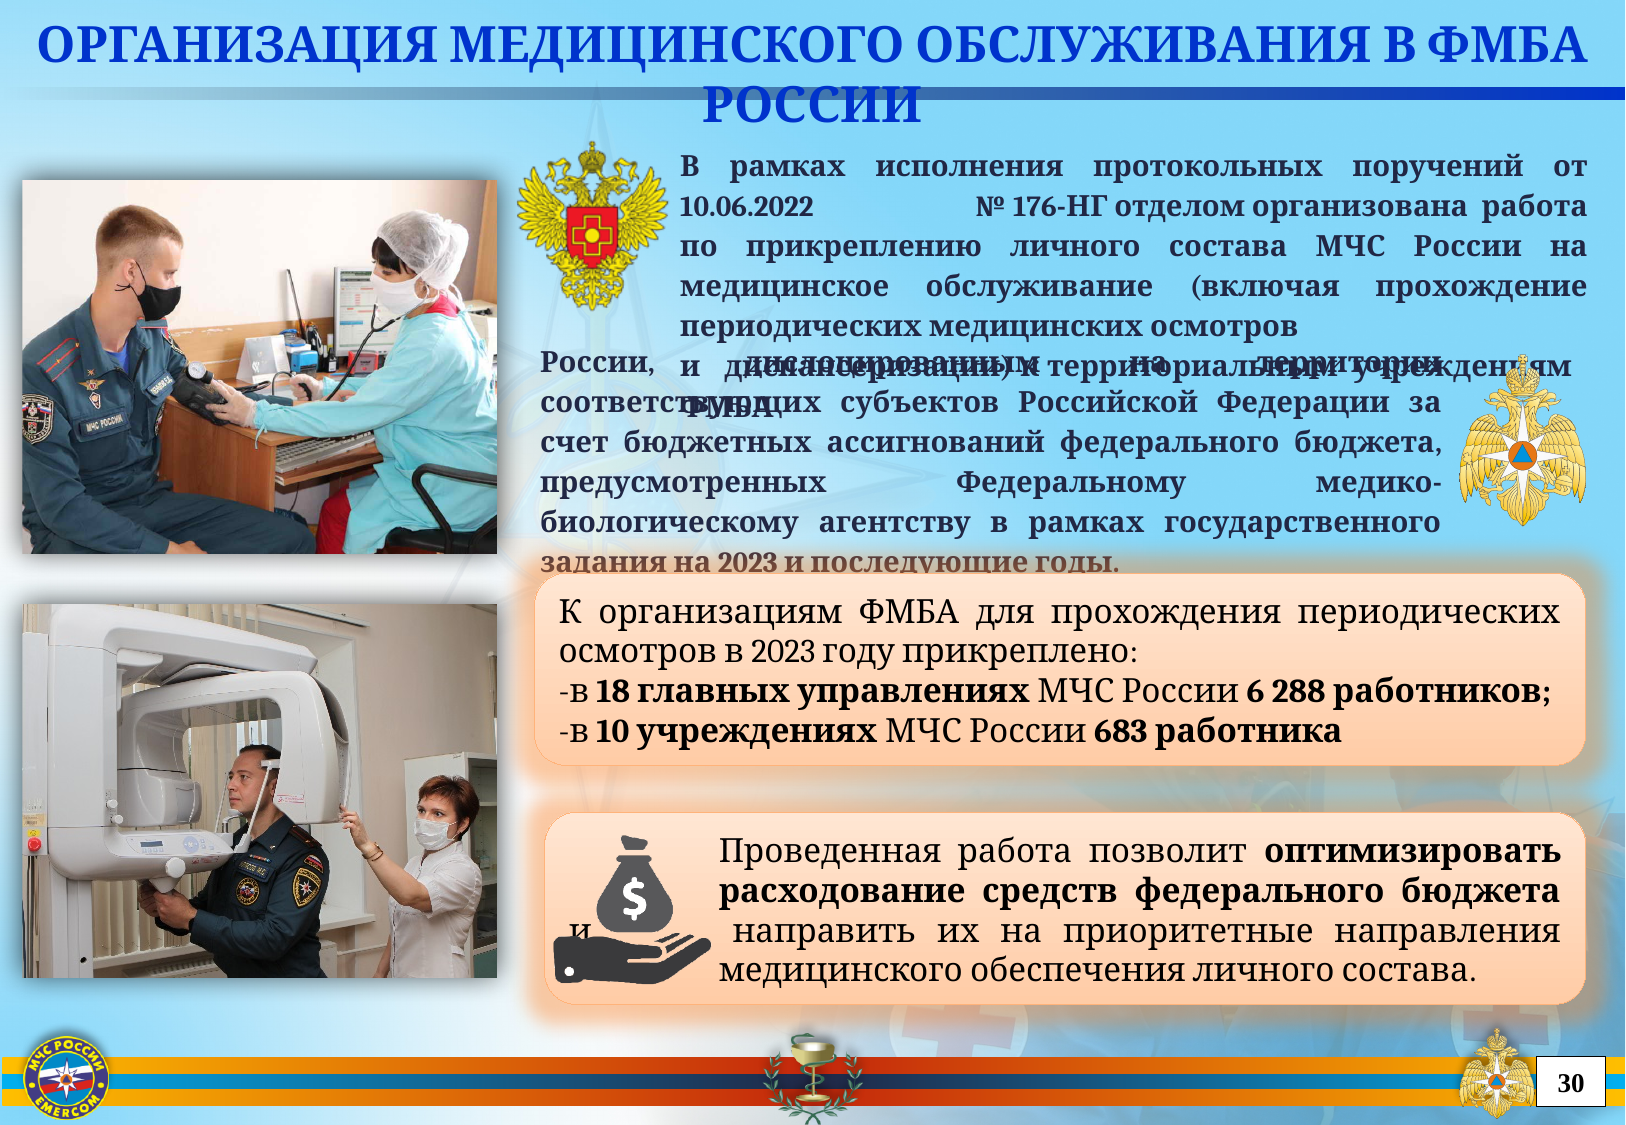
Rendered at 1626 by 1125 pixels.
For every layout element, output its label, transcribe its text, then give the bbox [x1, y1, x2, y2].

picture [0, 0, 1626, 1125]
text_box К организациям ФМБА для прохождения периодических осмотров в 2023 году прикреплено: -в 18 главных управлениях МЧС России 6 288 работников; -в 10 учреждениях МЧС России 683 работника [534, 573, 1586, 766]
text_box В рамках исполнения протокольных поручений от 10.06.2022 № 176-НГ отделом организована работа по прикреплению личного состава МЧС России на медицинское обслуживание (включая прохождение периодических медицинских осмотров и диспансеризации) к территориальным учреждениям ФМБА [662, 132, 1606, 355]
picture [547, 827, 717, 996]
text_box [2, 1028, 1625, 1125]
text_box России, дислоцированным на территории соответствующих субъектов Российской Федерации за счет бюджетных ассигнований федерального бюджета, предусмотренных Федеральному медико-биологическому агентству в рамках государственного задания на 2023 и последующие годы. [522, 328, 1460, 539]
text_box Проведенная работа позволит оптимизировать расходование средств федерального бюджета и направить их на приоритетные направления медицинского обеспечения личного состава. [549, 812, 1586, 1005]
text_box [0, 87, 1625, 101]
text_box ОРГАНИЗАЦИЯ МЕДИЦИНСКОГО ОБСЛУЖИВАНИЯ В ФМБА РОССИИ [0, 3, 1625, 79]
